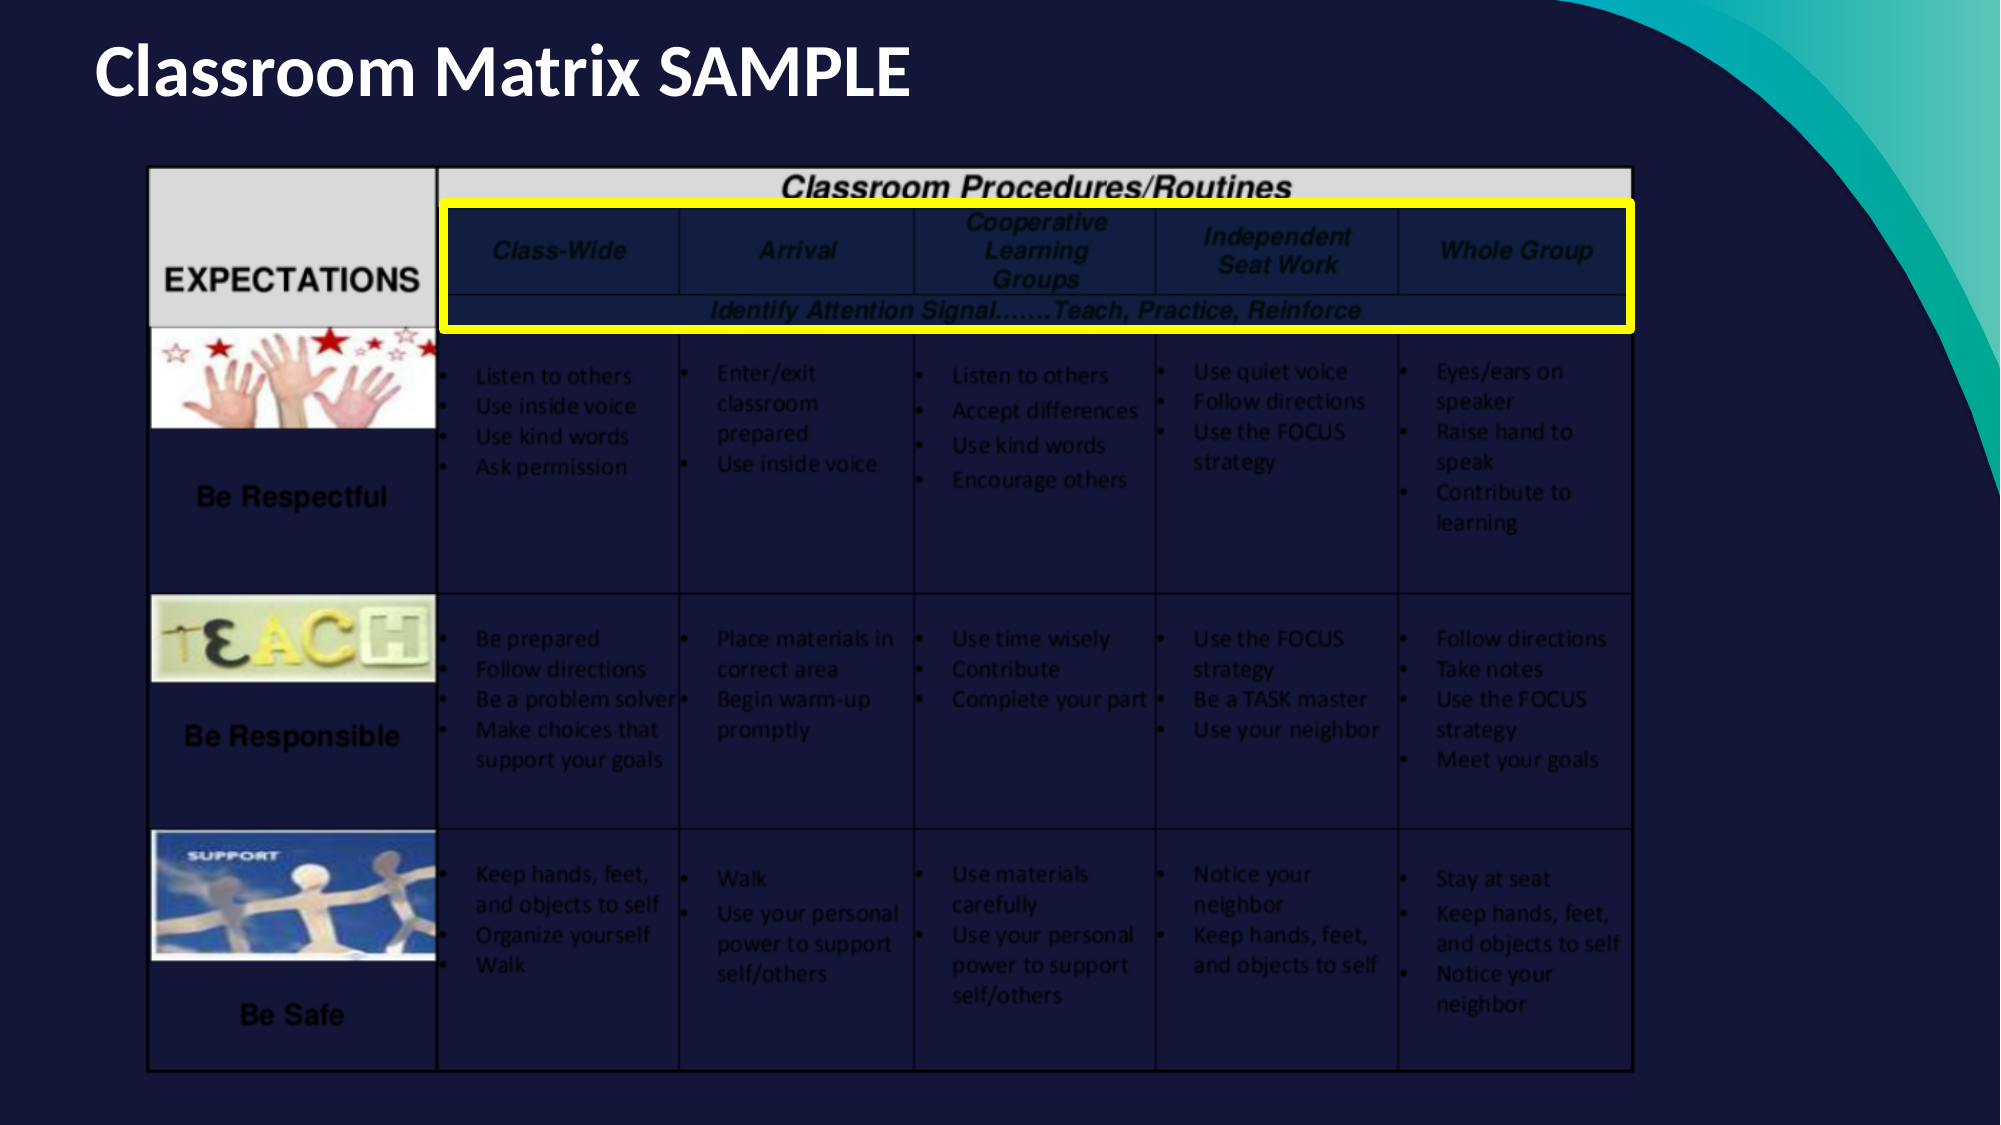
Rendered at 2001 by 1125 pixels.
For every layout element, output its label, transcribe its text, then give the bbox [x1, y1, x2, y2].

text_box [1373, 201, 1632, 331]
picture [410, 0, 1371, 1125]
title Classroom Matrix SAMPLE [42, 6, 405, 145]
